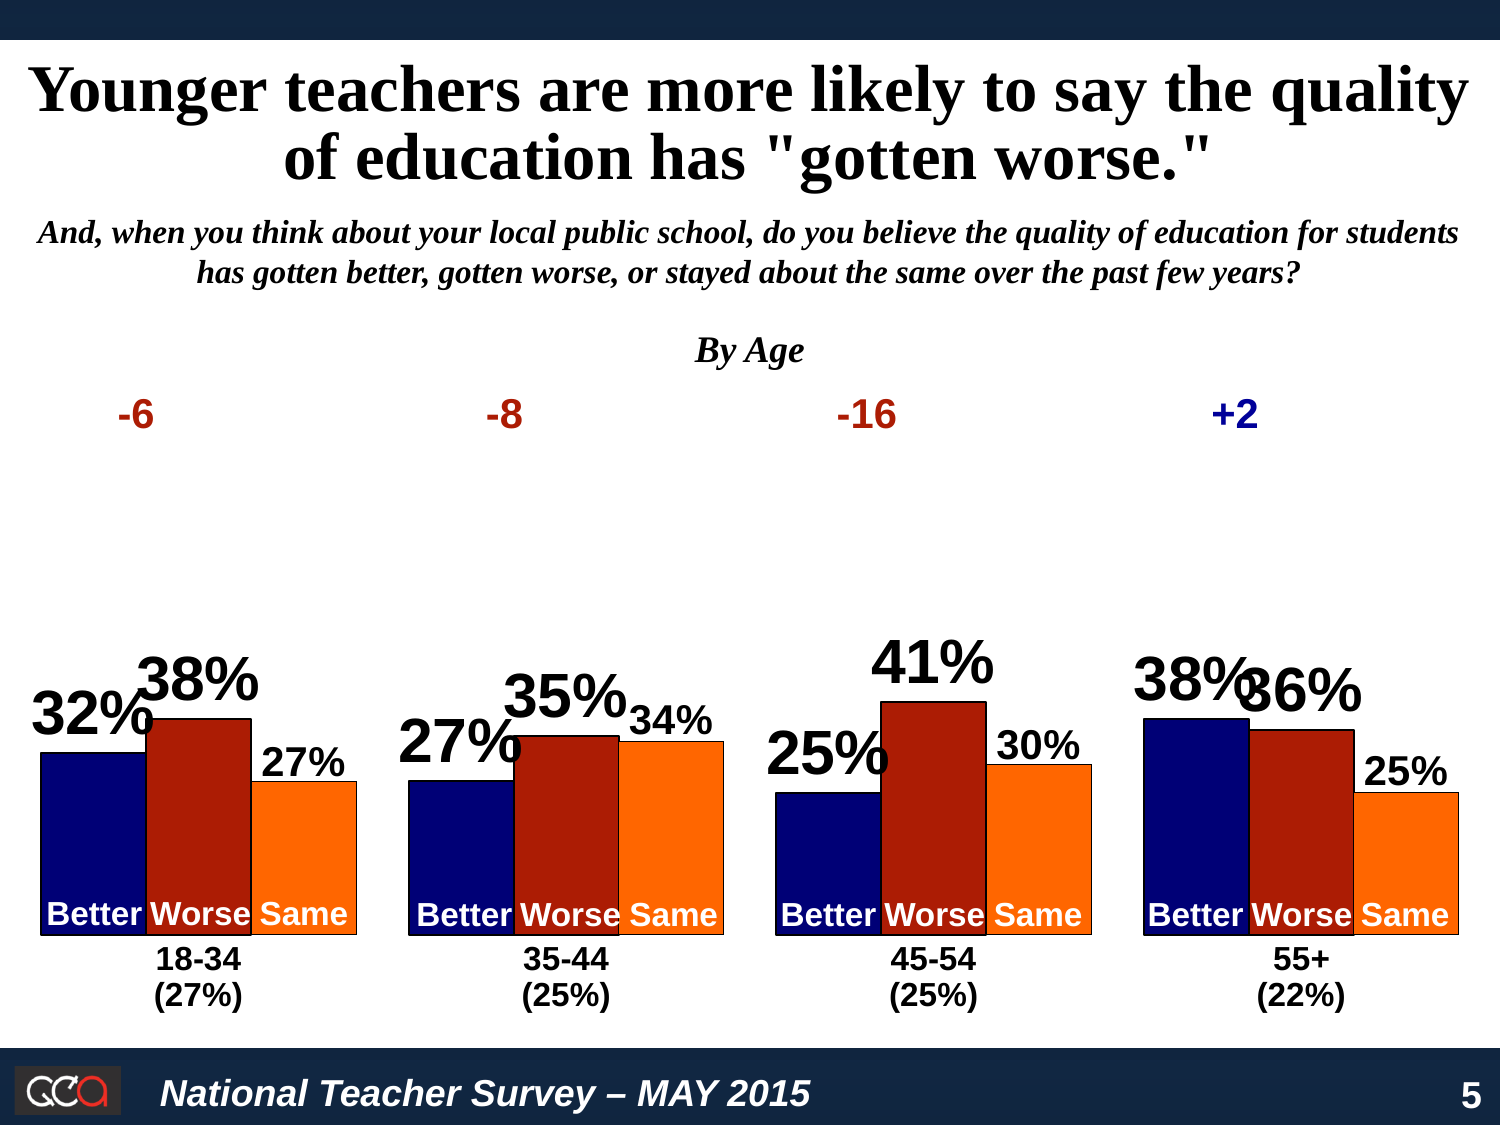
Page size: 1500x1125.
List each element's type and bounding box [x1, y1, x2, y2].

picture [14, 1066, 121, 1115]
chart [0, 0, 1500, 1066]
